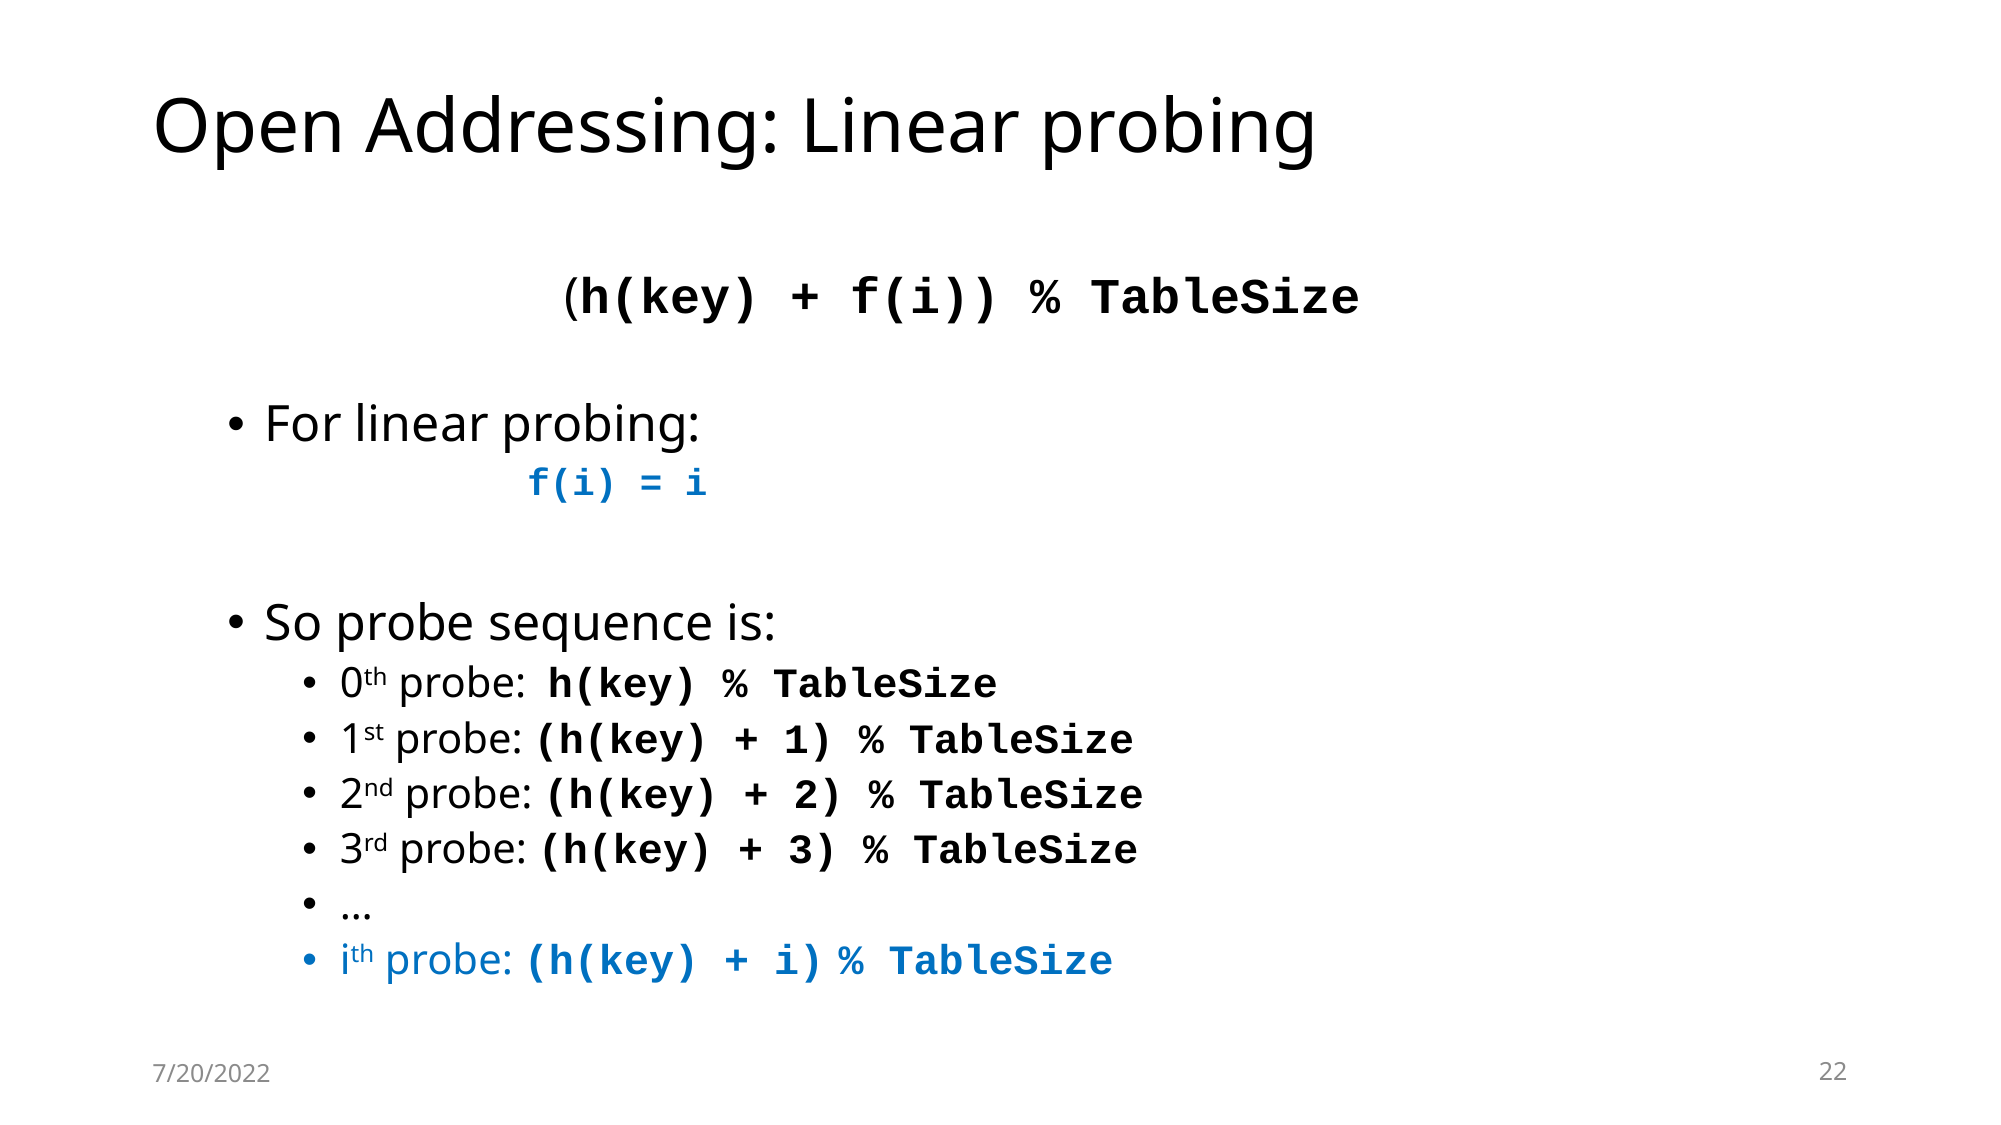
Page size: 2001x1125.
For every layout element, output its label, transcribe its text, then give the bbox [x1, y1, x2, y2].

slide_number 22 [1412, 1042, 1863, 1103]
list (h(key) + f(i)) % TableSize For linear probing: f(i) = i So probe sequence is: 0th probe: h(key) % TableSize 1st probe: (h(key) + 1) % TableSize 2nd probe: (h(key) + 2) % TableSize 3rd probe: (h(key) + 3) % TableSize … ith probe: (h(key) + i) % TableSize [137, 262, 1638, 1043]
title Open Addressing: Linear probing [137, 59, 1863, 198]
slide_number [137, 1042, 588, 1103]
